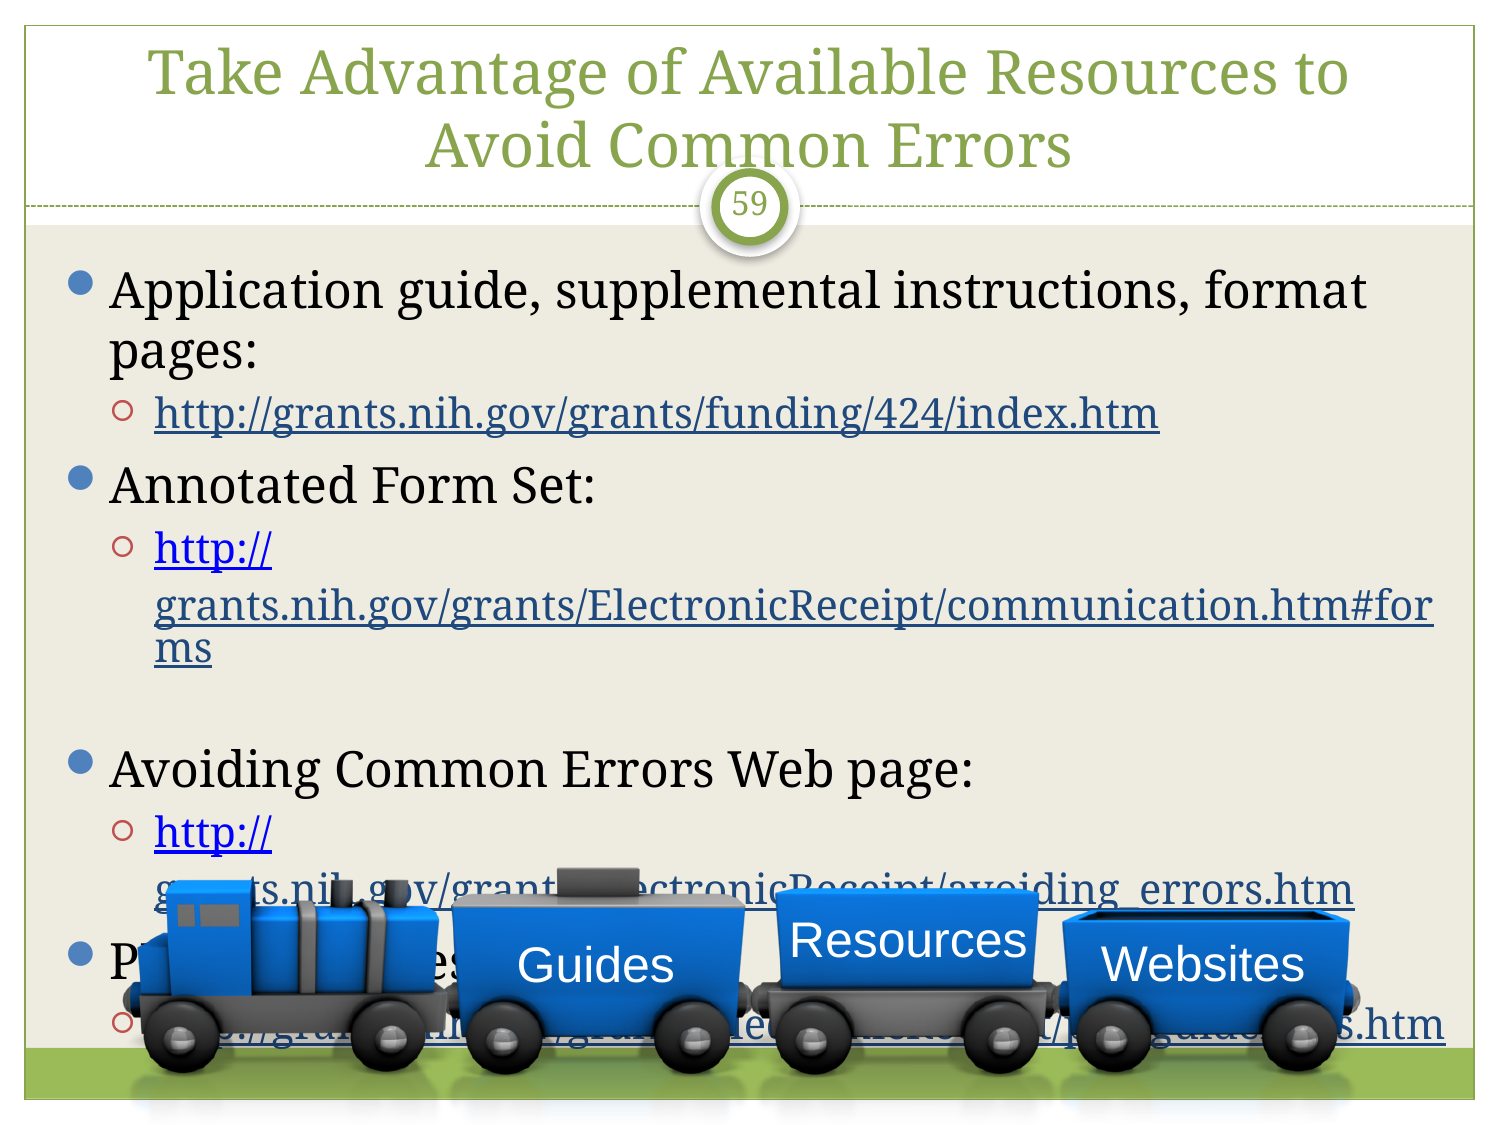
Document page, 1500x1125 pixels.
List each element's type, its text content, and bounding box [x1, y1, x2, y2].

title Take Advantage of Available Resources to Avoid Common Errors [49, 24, 1450, 188]
list Application guide, supplemental instructions, format pages: http://grants.nih.gov/grants/funding/424/index.htm Annotated Form Set: http://grants.nih.gov/grants/ElectronicReceipt/communication.htm#forms Avoiding Common Errors Web page: http://grants.nih.gov/grants/ElectronicReceipt/avoiding_errors.htm PDF Guidelines: http://grants.nih.gov/grants/ElectronicReceipt/pdf_guidelines.htm [49, 250, 1476, 1038]
slide_number 59 [712, 168, 788, 241]
picture [103, 841, 1385, 1125]
